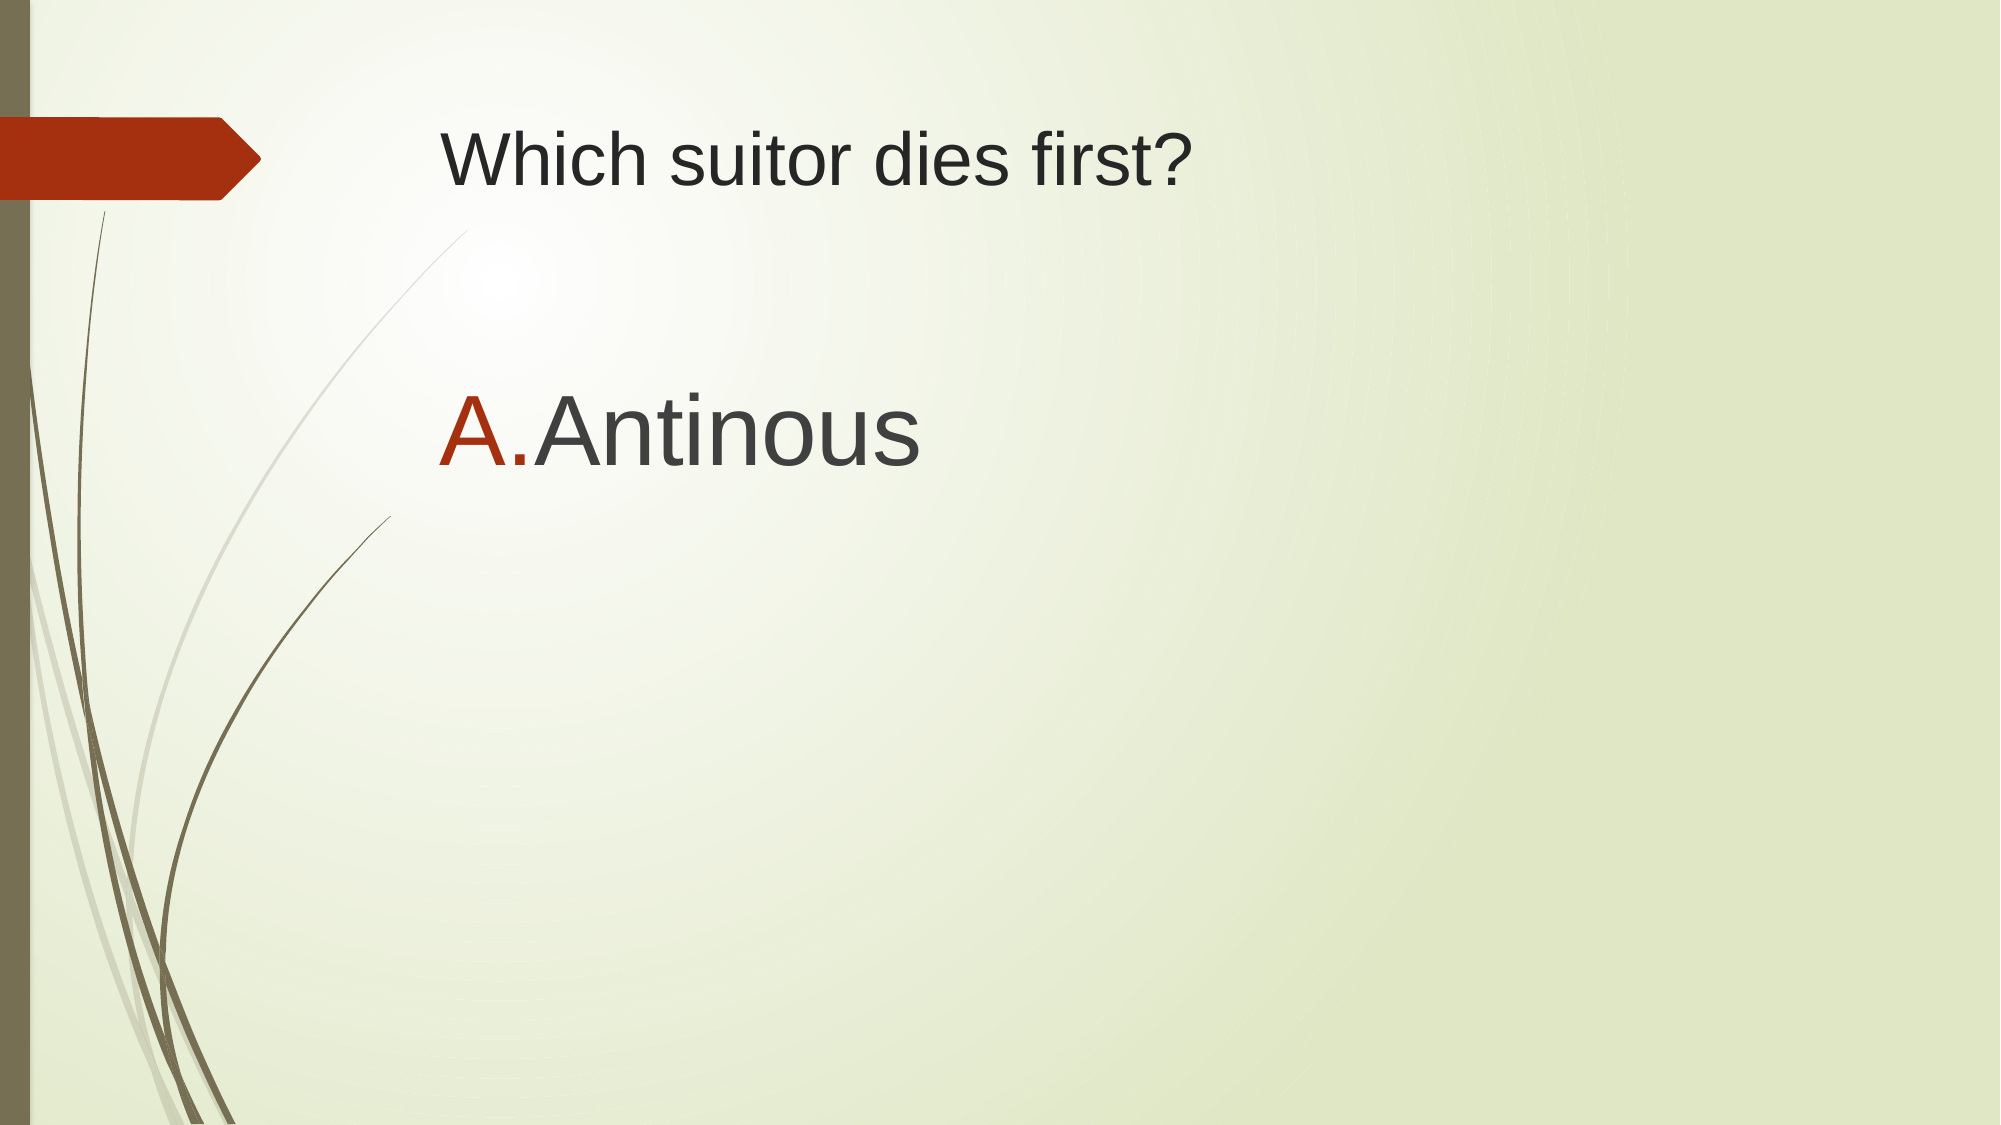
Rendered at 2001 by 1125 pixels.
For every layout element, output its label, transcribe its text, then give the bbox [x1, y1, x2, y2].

title Which suitor dies first? [425, 102, 1888, 313]
list Antinous [424, 350, 1888, 970]
